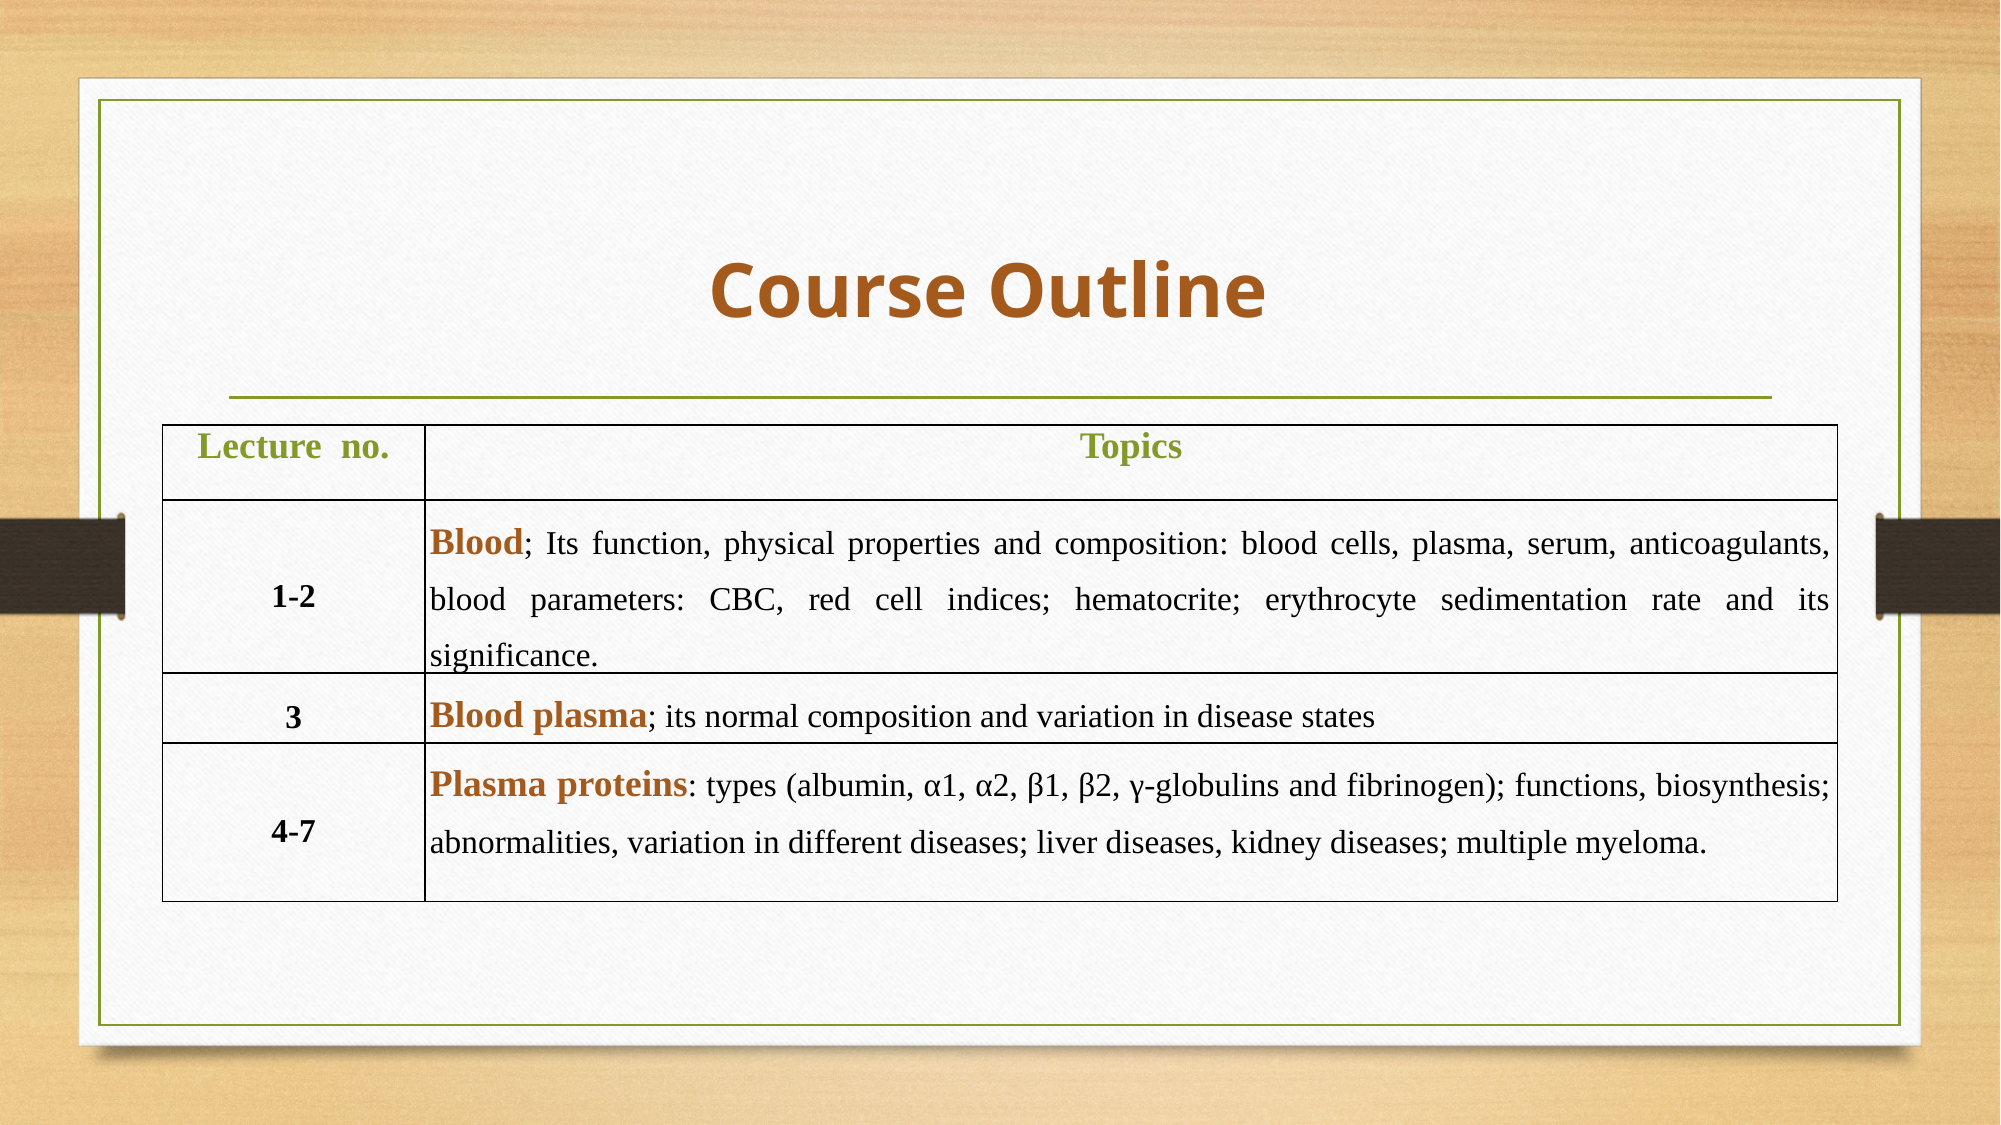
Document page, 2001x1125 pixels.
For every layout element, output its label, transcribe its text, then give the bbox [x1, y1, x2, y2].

picture [0, 0, 2001, 1125]
table_cell Blood; Its function, physical properties and composition: blood cells, plasma, serum, anticoagulants, blood parameters: CBC, red cell indices; hematocrite; erythrocyte sedimentation rate and its significance. [426, 501, 1837, 672]
table_header Lecture no. [163, 426, 424, 499]
table_cell 4-7 [163, 744, 424, 901]
table_cell 1-2 [163, 501, 424, 672]
table_cell Plasma proteins: types (albumin, α1, α2, β1, β2, γ-globulins and fibrinogen); functions, biosynthesis; abnormalities, variation in different diseases; liver diseases, kidney diseases; multiple myeloma. [426, 744, 1837, 901]
table_cell Blood plasma; its normal composition and variation in disease states [426, 674, 1837, 742]
title Course Outline [412, 212, 1565, 363]
table_cell 3 [163, 674, 424, 742]
table_header Topics [426, 426, 1837, 499]
